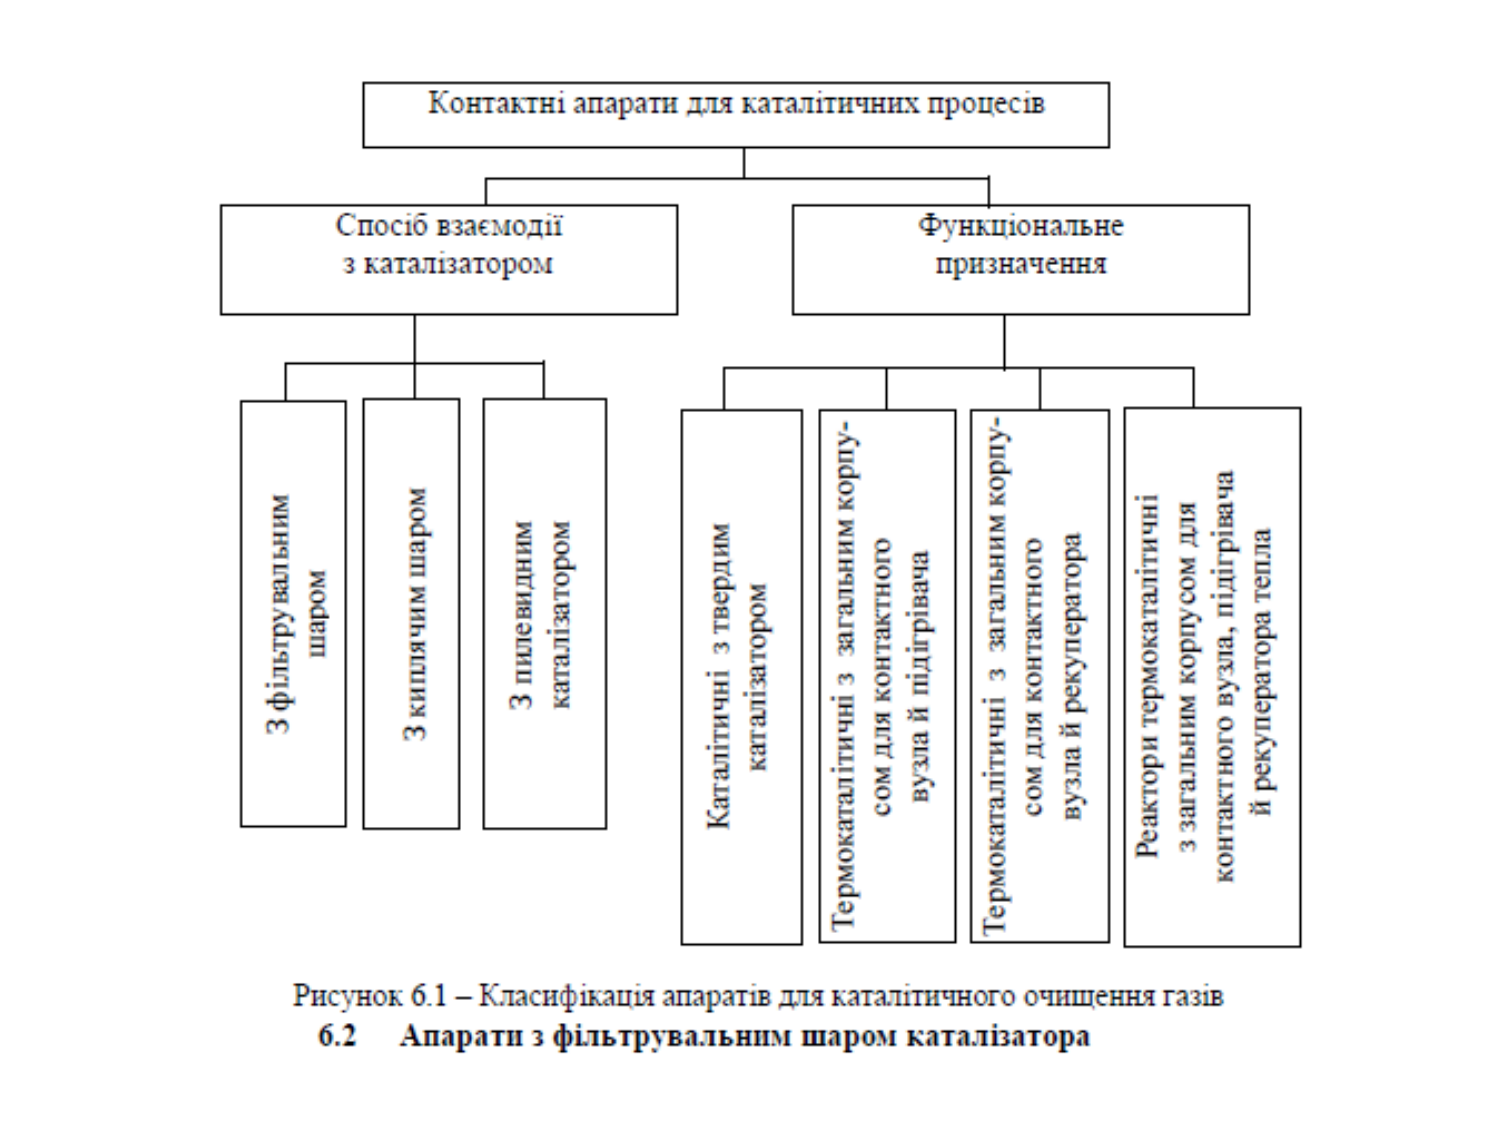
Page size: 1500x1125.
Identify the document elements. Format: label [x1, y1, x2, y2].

list [175, 34, 1337, 1061]
